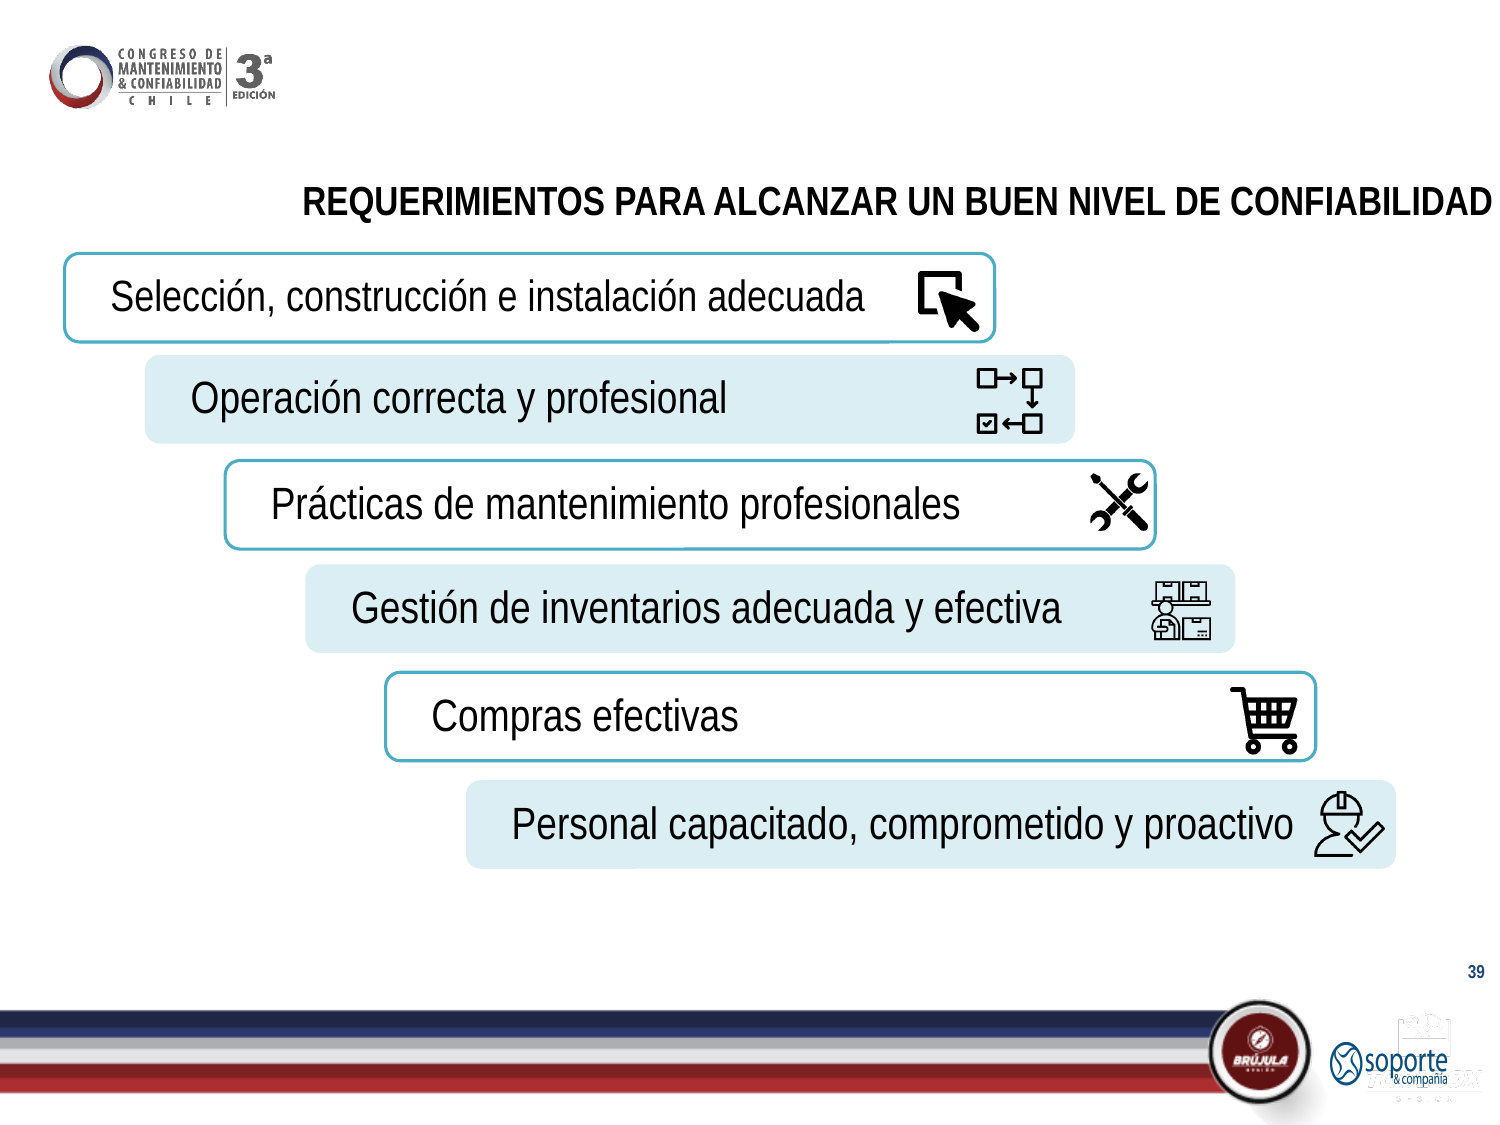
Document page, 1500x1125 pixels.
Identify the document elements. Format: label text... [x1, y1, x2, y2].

picture [1150, 580, 1212, 642]
picture [1227, 683, 1303, 757]
text_box Compras efectivas [384, 671, 1317, 762]
picture [974, 366, 1046, 436]
title REQUERIMIENTOS PARA ALCANZAR UN BUEN NIVEL DE CONFIABILIDAD [280, 142, 1500, 262]
picture [1306, 780, 1393, 860]
picture [49, 45, 275, 109]
picture [911, 269, 986, 332]
picture [1083, 471, 1155, 532]
text_box Prácticas de mantenimiento profesionales [224, 459, 1157, 551]
text_box Selección, construcción e instalación adecuada [63, 252, 996, 344]
text_box Operación correcta y profesional [143, 353, 1077, 445]
text_box Gestión de inventarios adecuada y efectiva [304, 563, 1237, 654]
picture [0, 992, 1483, 1125]
text_box 39 [1237, 957, 1500, 985]
text_box Personal capacitado, comprometido y proactivo [464, 779, 1398, 870]
